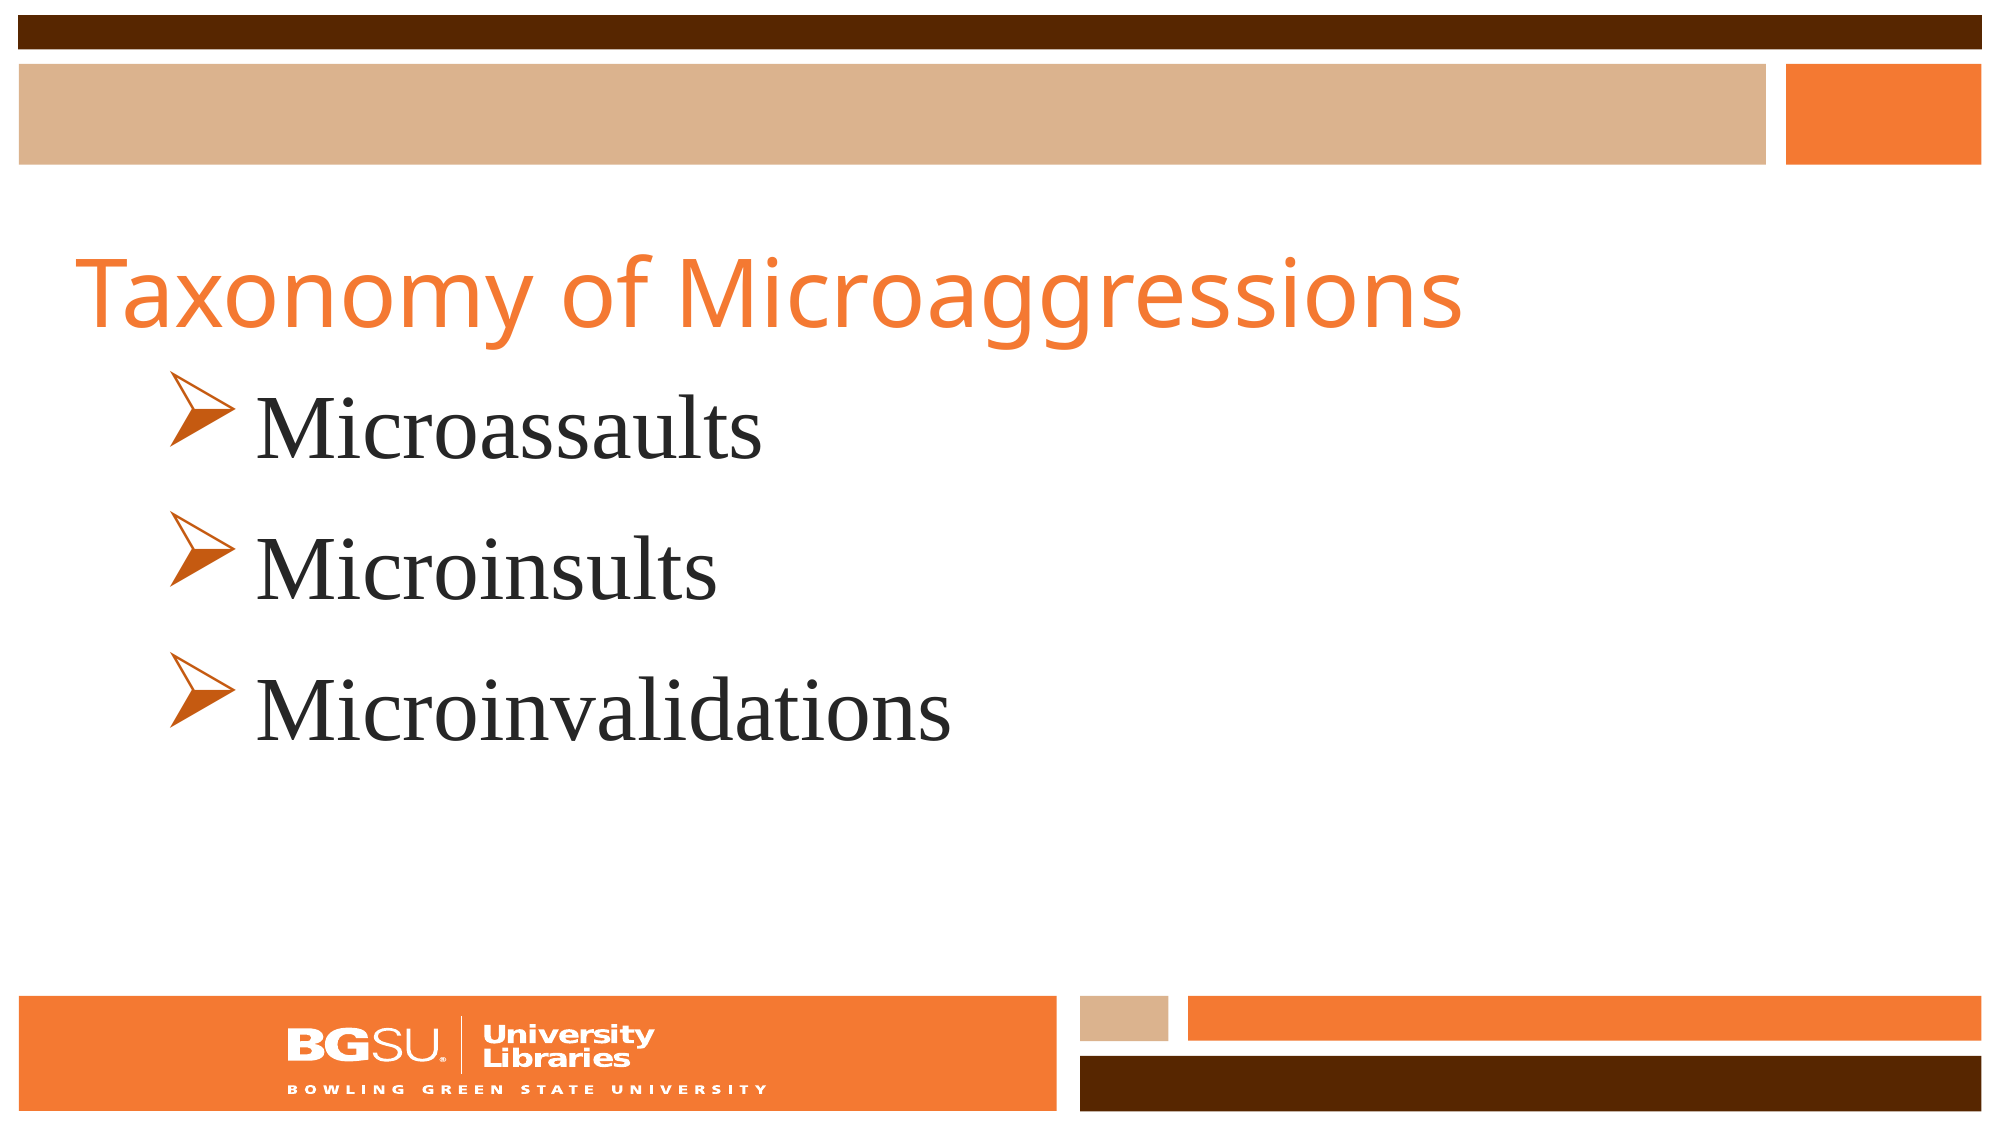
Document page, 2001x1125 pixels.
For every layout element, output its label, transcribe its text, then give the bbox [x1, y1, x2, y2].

title Taxonomy of Microaggressions [60, 151, 1830, 418]
list Microassaults Microinsults Microinvalidations [146, 359, 1854, 973]
